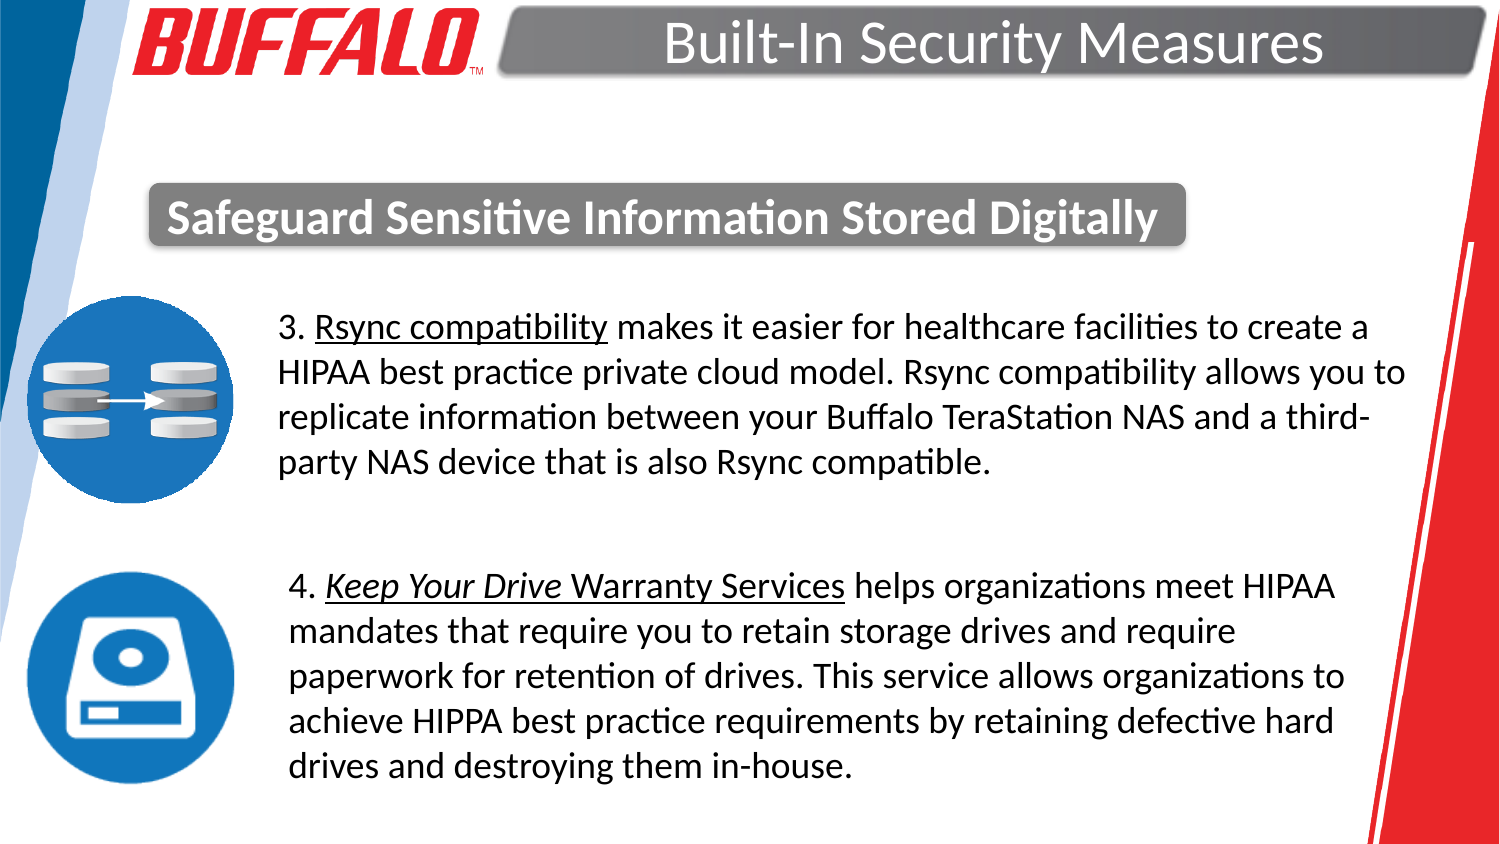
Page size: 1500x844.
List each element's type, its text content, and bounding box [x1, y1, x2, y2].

text_box 3. Rsync compatibility makes it easier for healthcare facilities to create a HIPAA best practice private cloud model. Rsync compatibility allows you to replicate information between your Buffalo TeraStation NAS and a third-party NAS device that is also Rsync compatible. [262, 294, 1334, 490]
text_box Safeguard Sensitive Information Stored Digitally [148, 182, 1187, 247]
text_box 4. Keep Your Drive Warranty Services helps organizations meet HIPAA mandates that require you to retain storage drives and require paperwork for retention of drives. This service allows organizations to achieve HIPPA best practice requirements by retaining defective hard drives and destroying them in-house. [273, 553, 1334, 794]
picture [0, 0, 483, 791]
picture [490, 0, 1500, 844]
